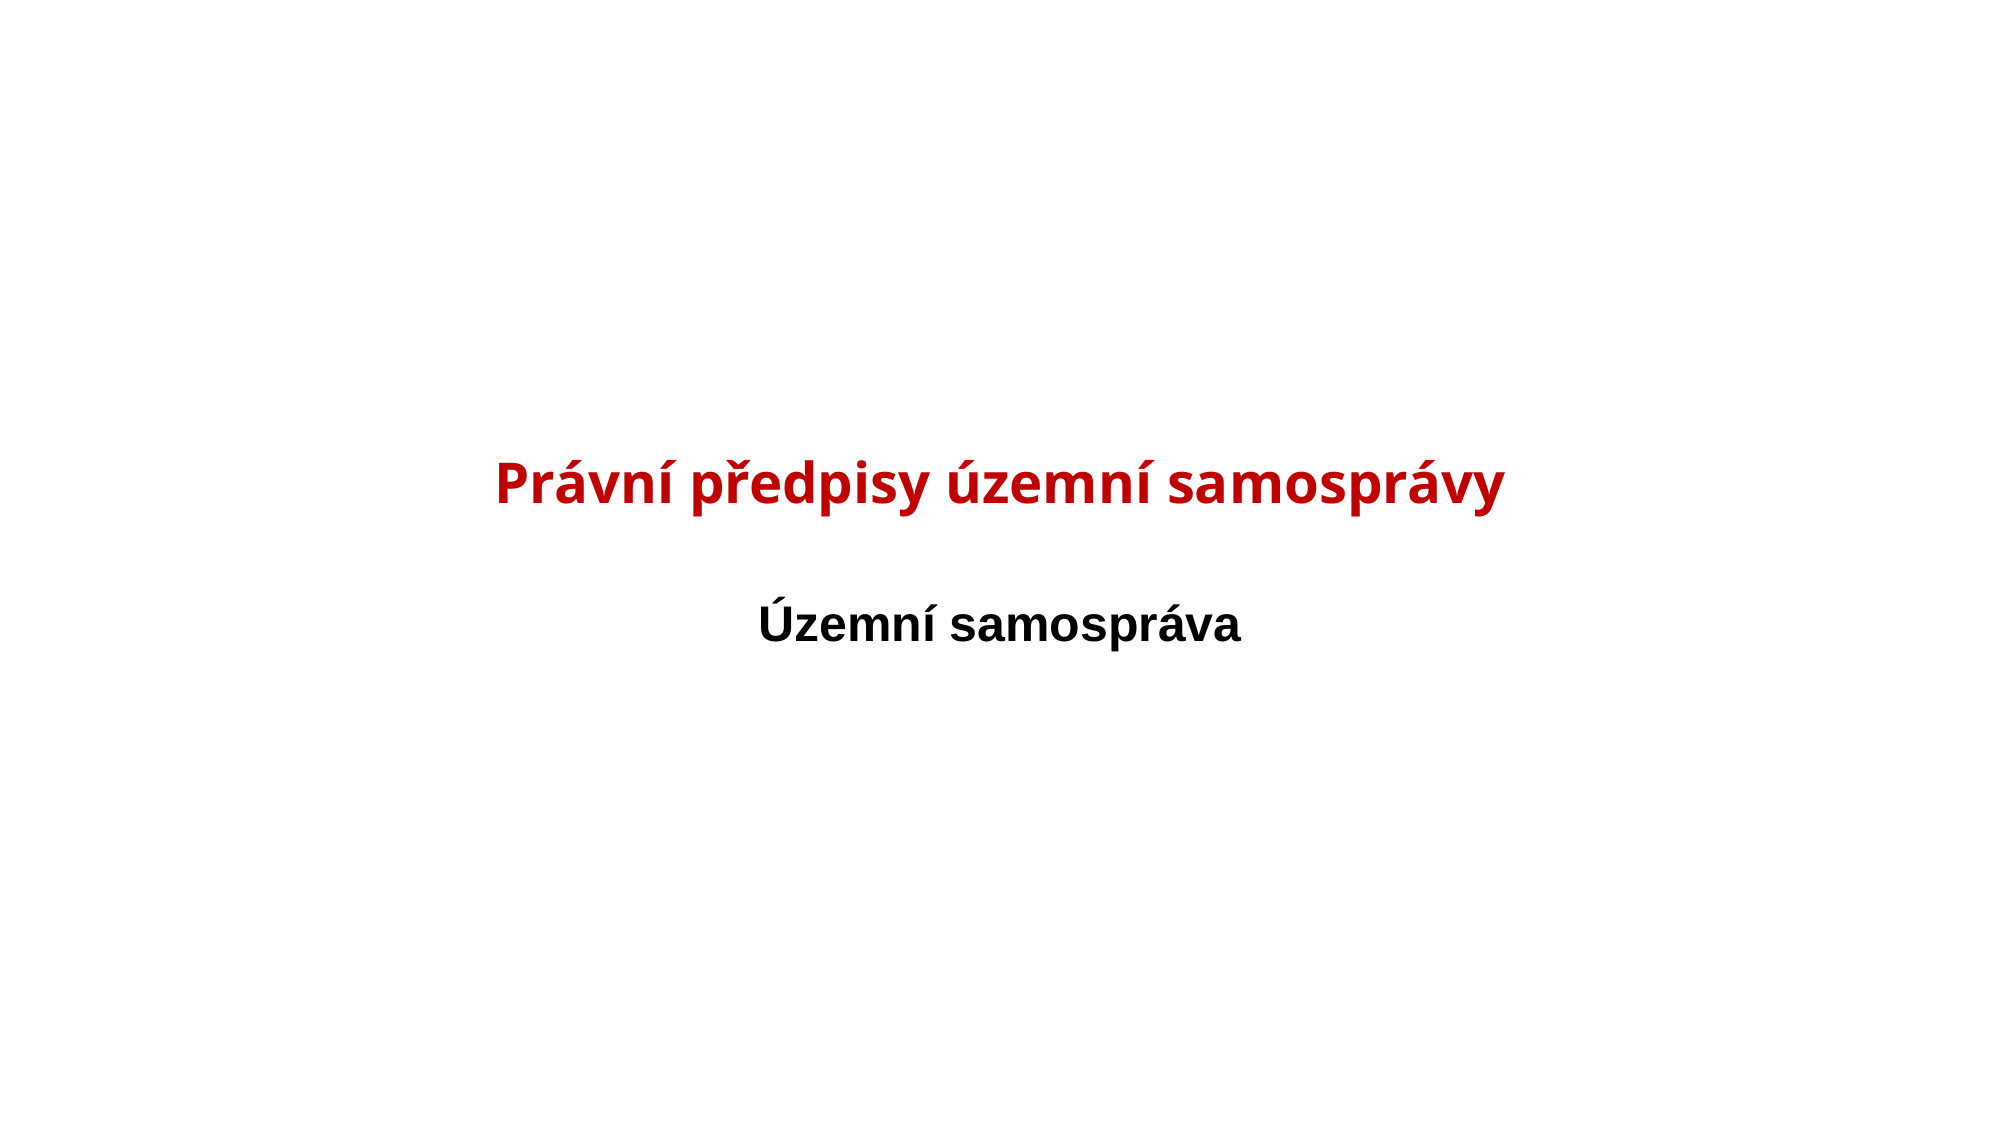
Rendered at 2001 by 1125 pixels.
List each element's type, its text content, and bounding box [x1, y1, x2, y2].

subtitle Územní samospráva [249, 590, 1750, 863]
title Právní předpisy územní samosprávy [249, 199, 1750, 590]
